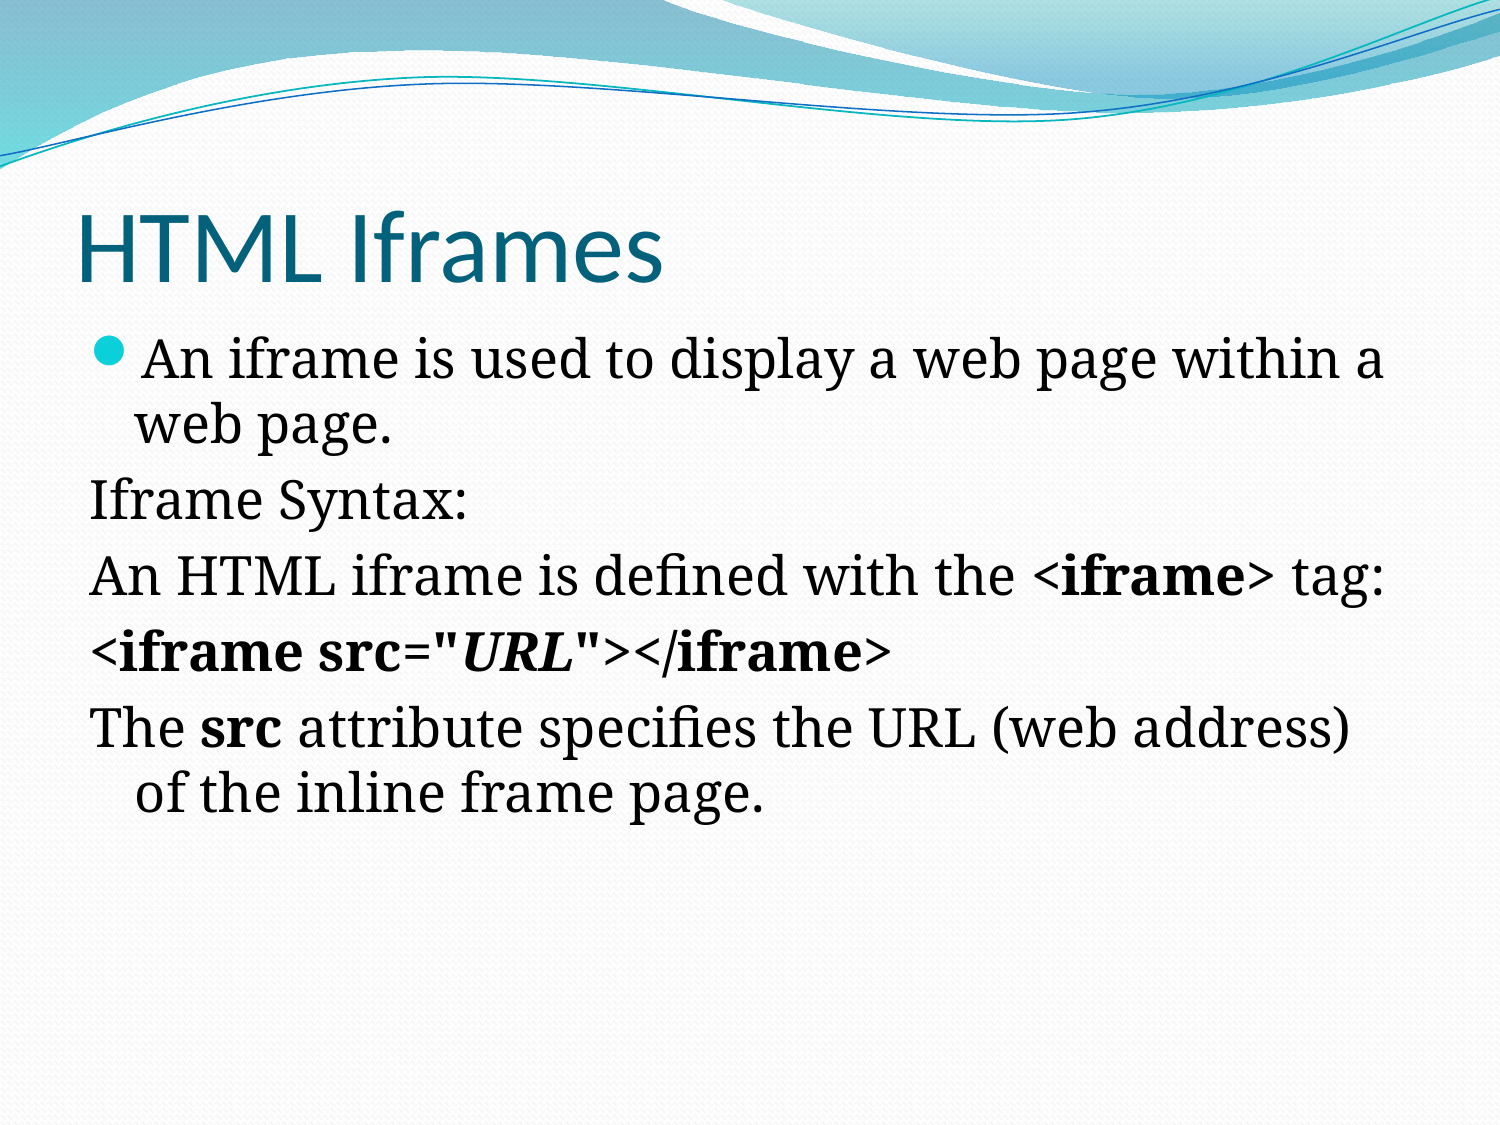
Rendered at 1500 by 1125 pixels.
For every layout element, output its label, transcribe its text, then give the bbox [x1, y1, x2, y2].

title HTML Iframes [75, 115, 1425, 303]
list An iframe is used to display a web page within a web page. Iframe Syntax: An HTML iframe is defined with the <iframe> tag: <iframe src="URL"></iframe> The src attribute specifies the URL (web address) of the inline frame page. [75, 317, 1425, 1038]
